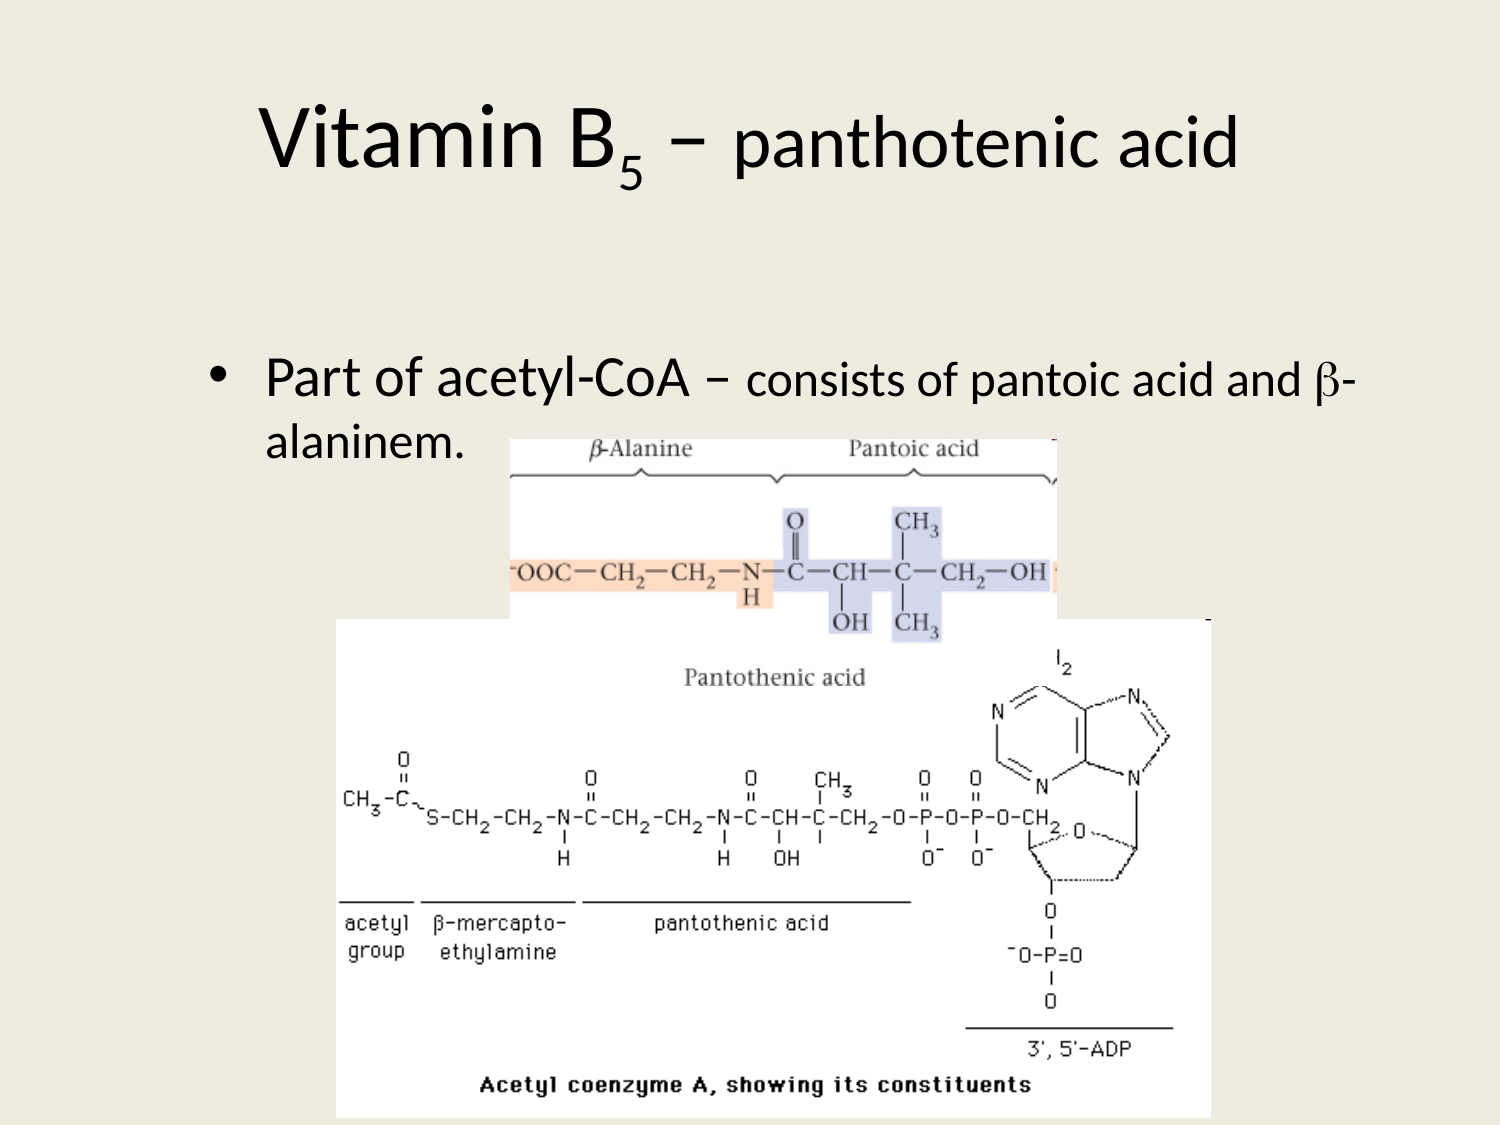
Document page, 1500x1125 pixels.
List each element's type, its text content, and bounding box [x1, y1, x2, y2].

picture [336, 439, 1211, 1118]
title Vitamin B5 – panthotenic acid [75, 45, 1425, 233]
list Part of acetyl-CoA – consists of pantoic acid and b-alaninem. [193, 331, 1469, 516]
